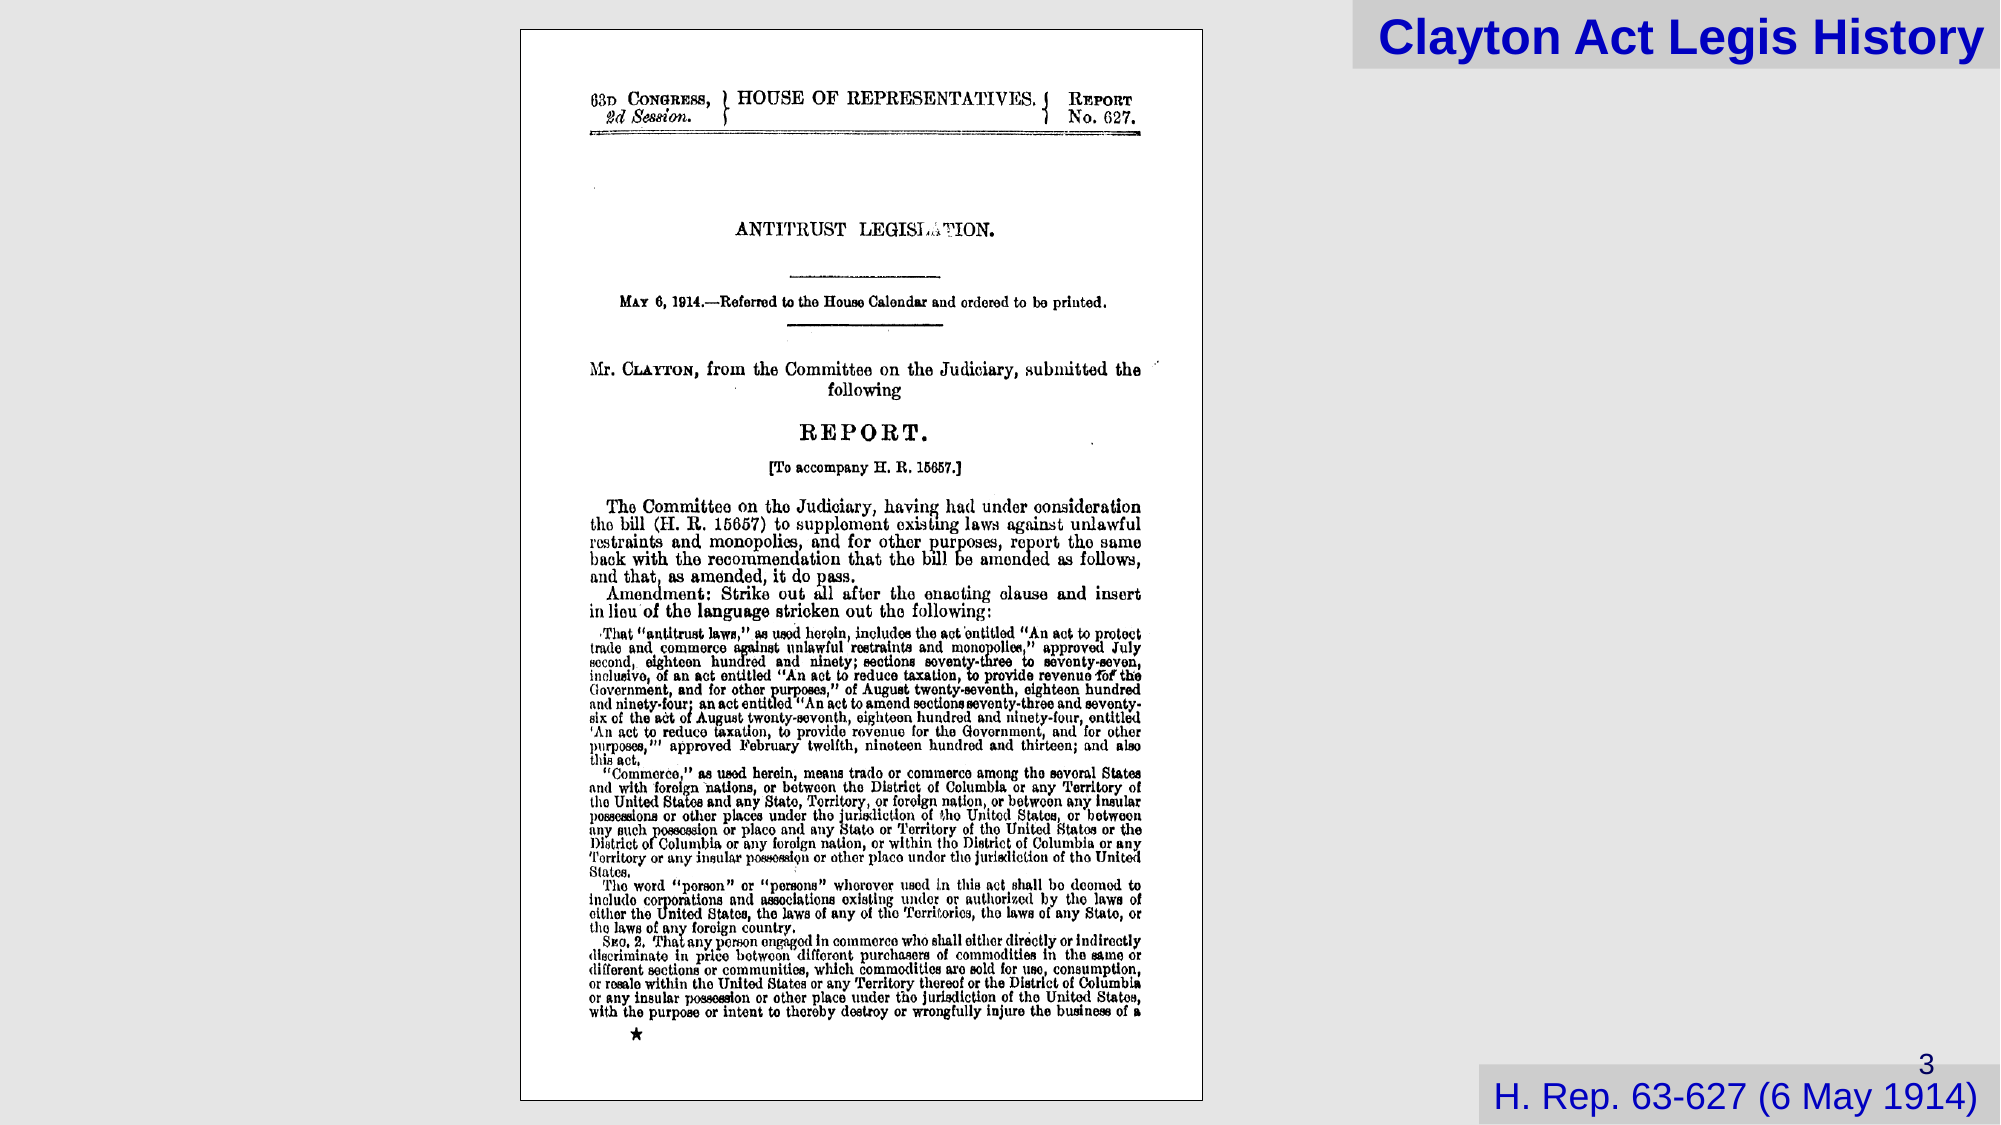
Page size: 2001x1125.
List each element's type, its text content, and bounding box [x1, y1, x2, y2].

picture [520, 30, 1203, 1101]
text_box H. Rep. 63-627 (6 May 1914) [1479, 1064, 2000, 1125]
slide_number 3 [1533, 1024, 1951, 1064]
title Clayton Act Legis History [1352, 0, 2000, 69]
